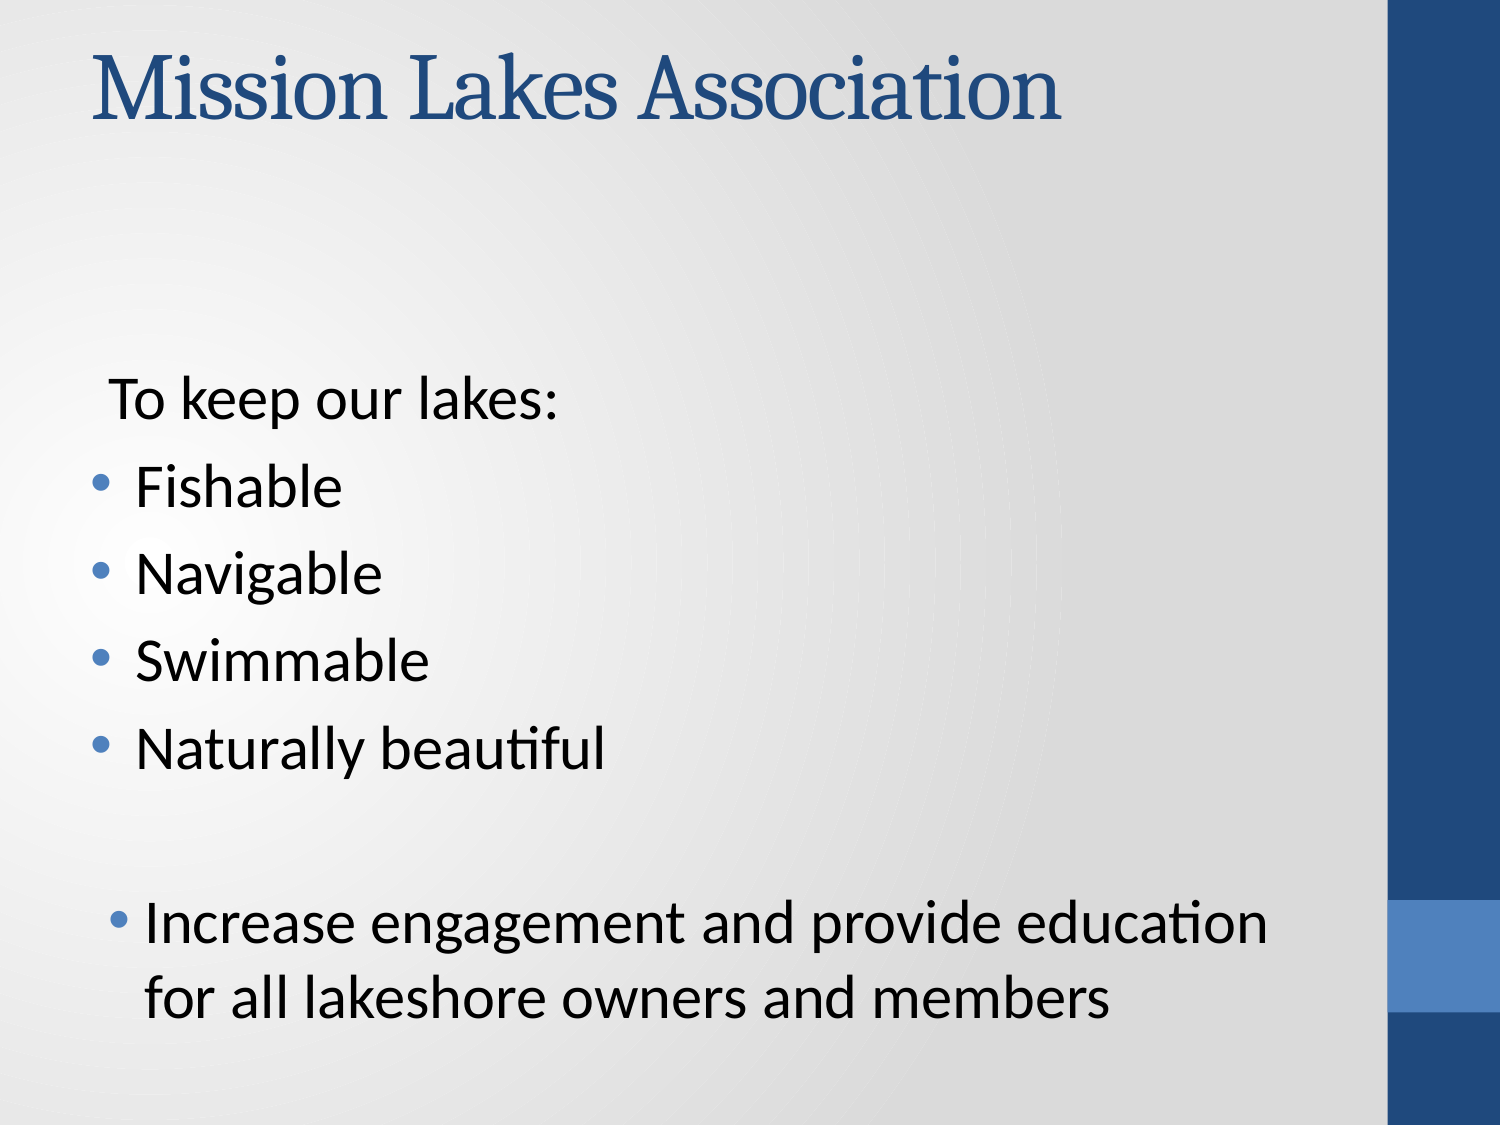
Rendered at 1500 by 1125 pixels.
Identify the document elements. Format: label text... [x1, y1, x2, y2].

title Mission Lakes Association [75, 45, 1325, 233]
list To keep our lakes: Fishable Navigable Swimmable Naturally beautiful Increase engagement and provide education for all lakeshore owners and members [75, 262, 1325, 1050]
